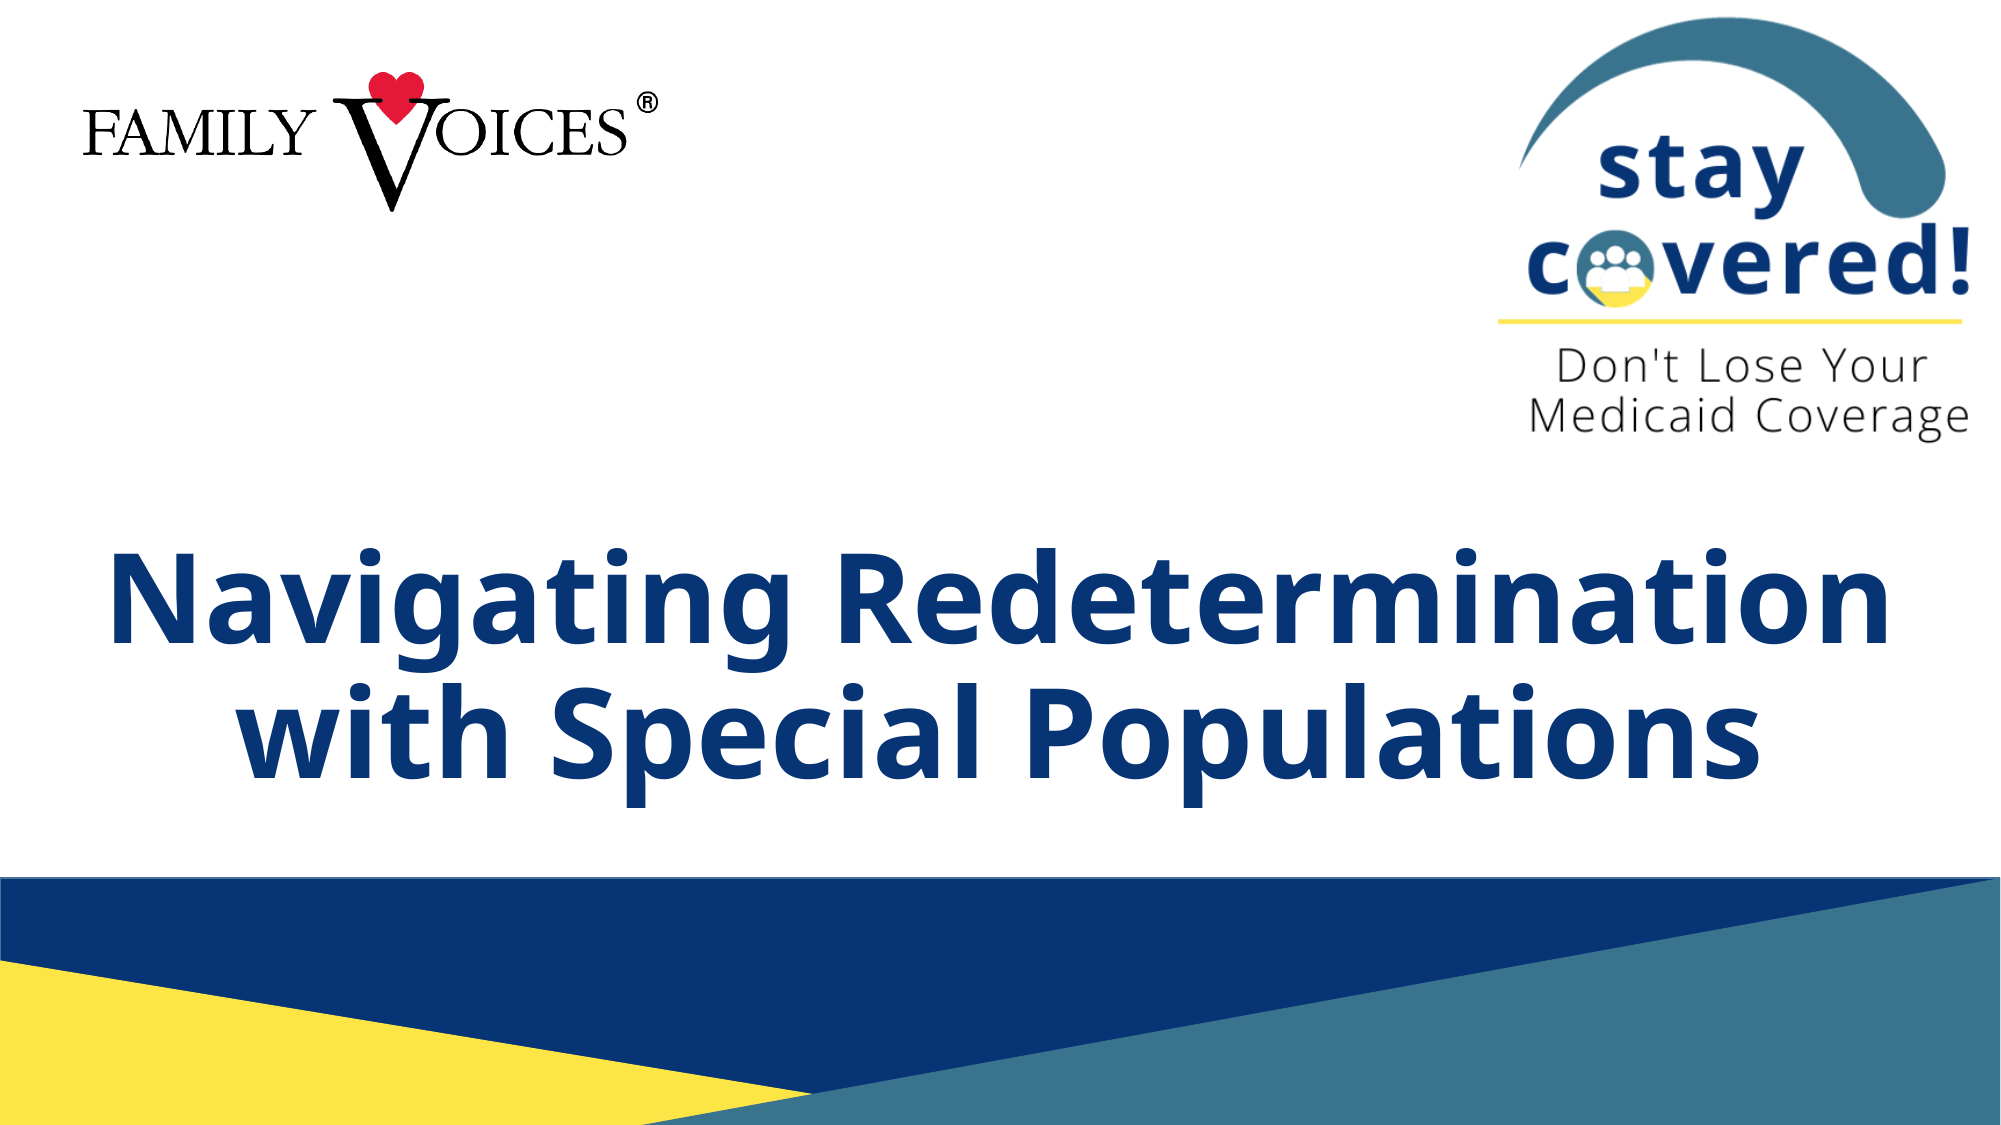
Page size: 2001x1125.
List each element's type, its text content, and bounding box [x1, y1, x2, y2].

picture [1482, 9, 1986, 454]
picture [83, 72, 658, 212]
title Navigating Redetermination with Special Populations [14, 520, 1986, 814]
